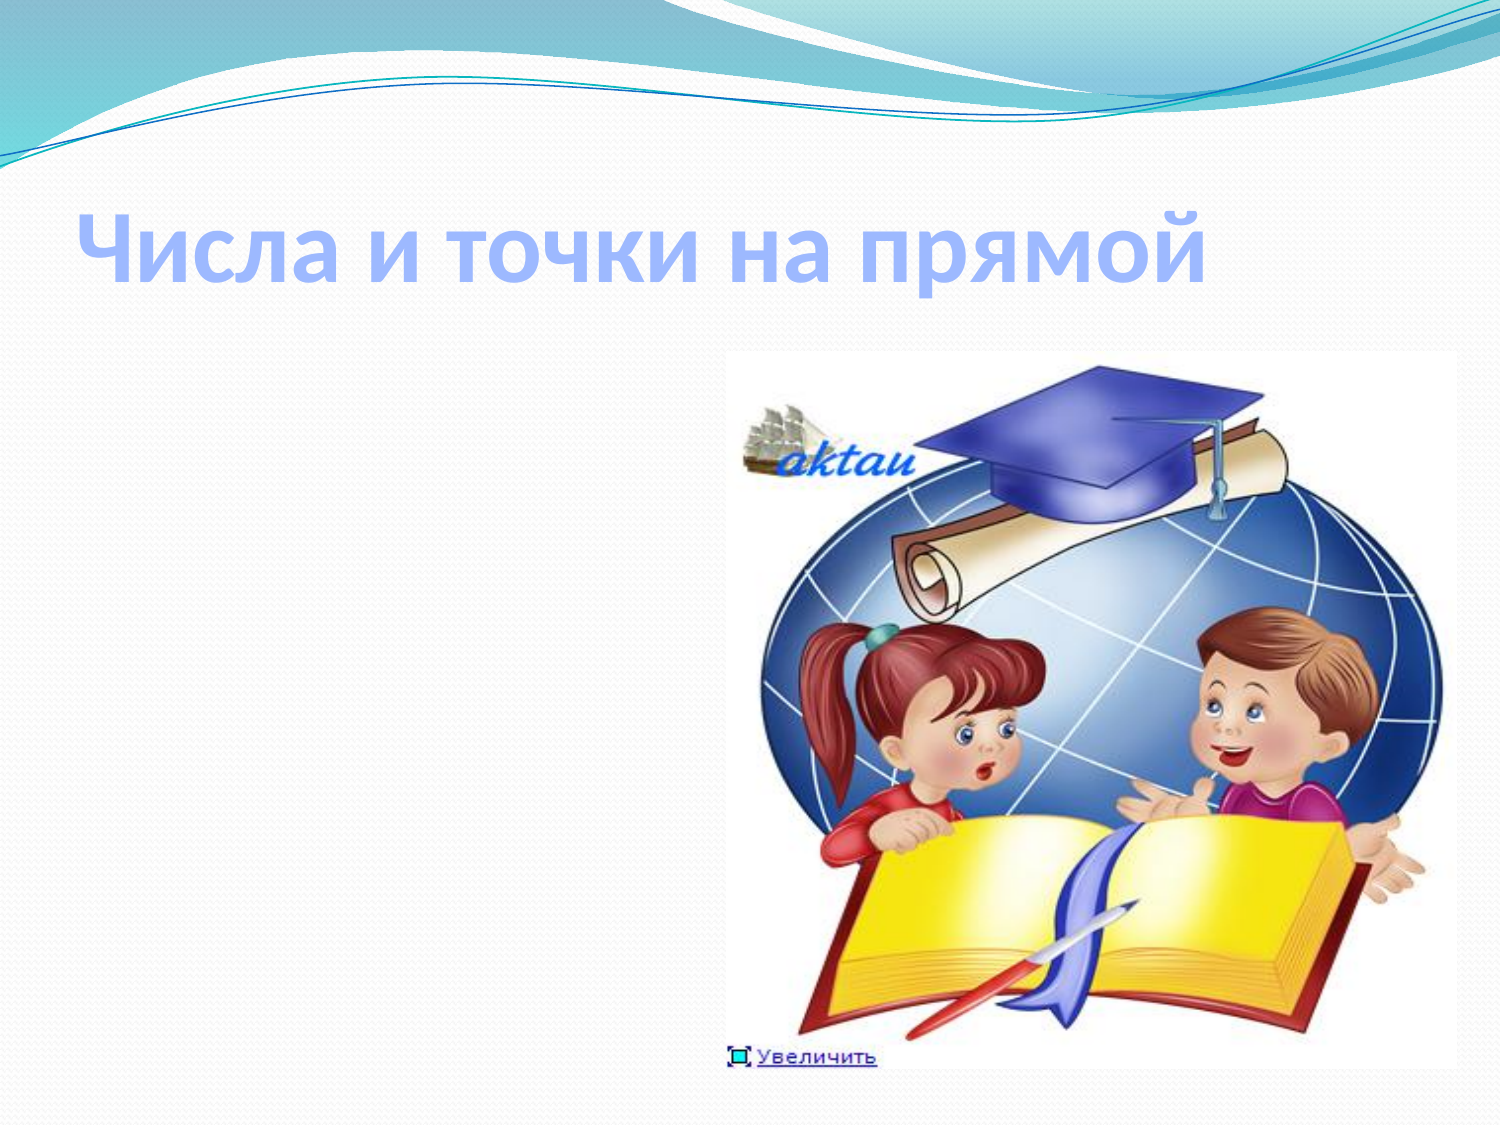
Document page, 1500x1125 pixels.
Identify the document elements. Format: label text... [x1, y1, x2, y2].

title Числа и точки на прямой [75, 115, 1425, 303]
picture [726, 351, 1458, 1069]
